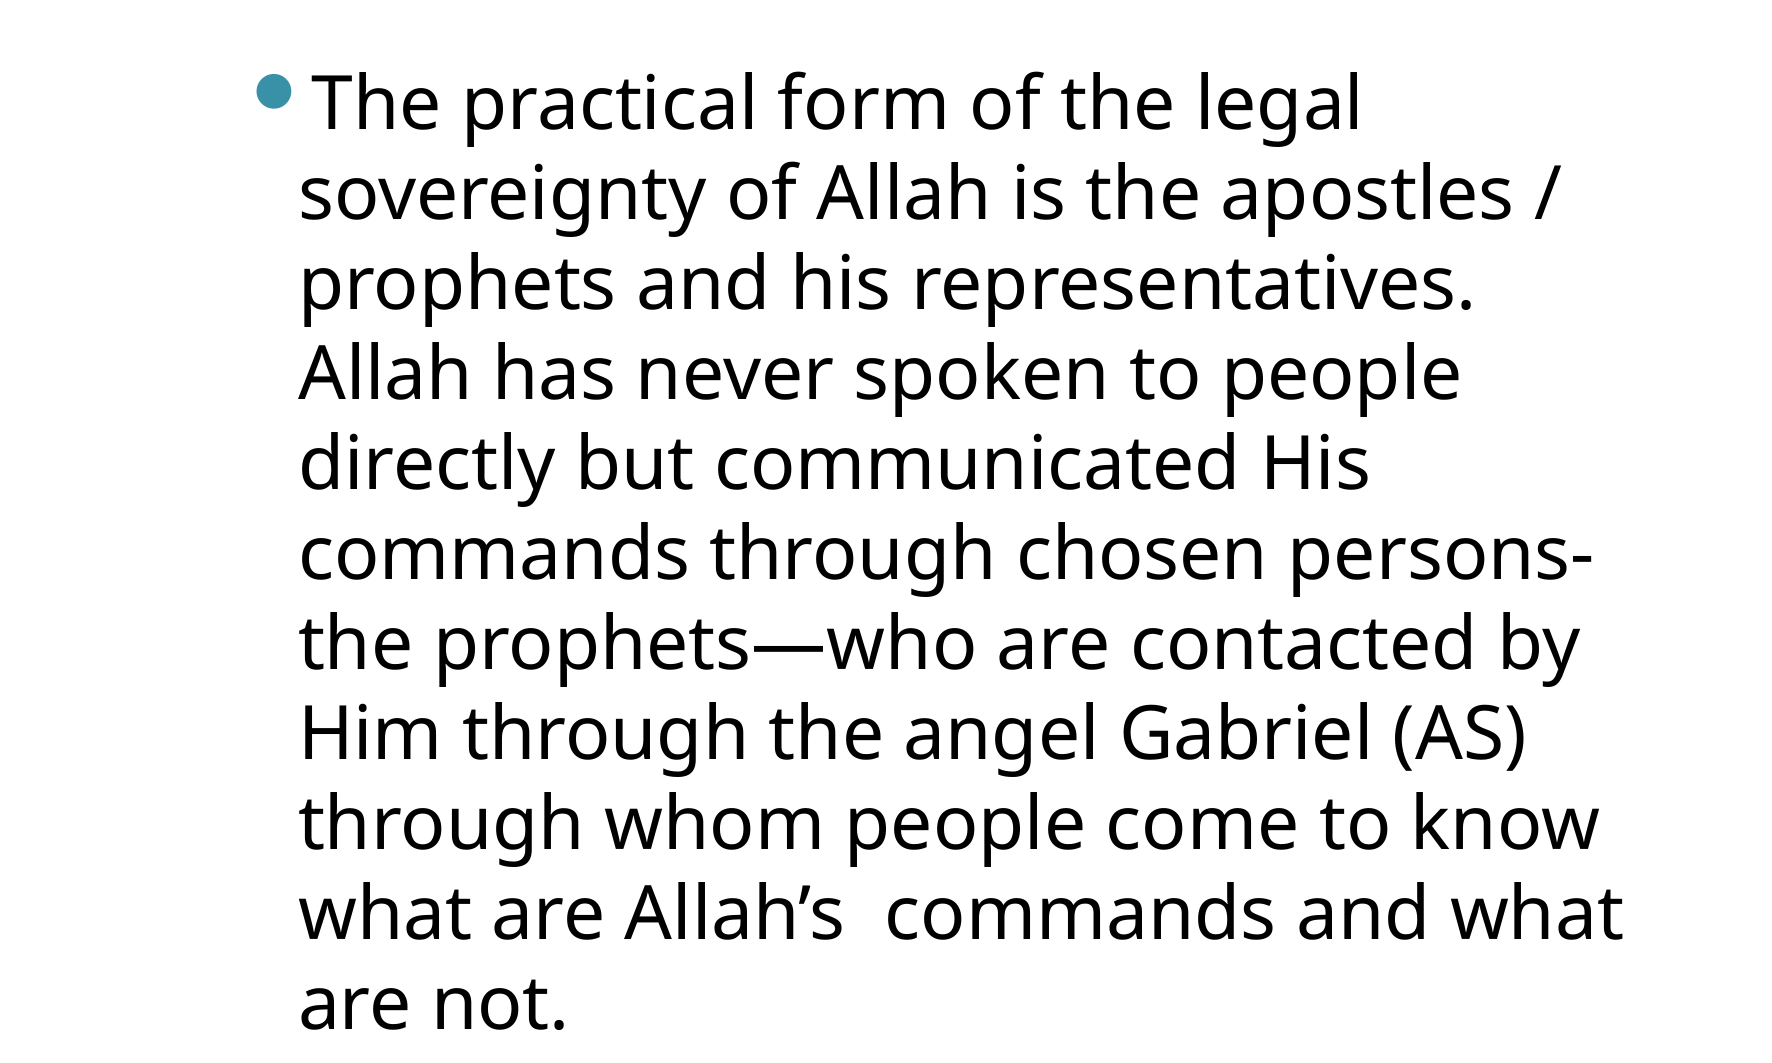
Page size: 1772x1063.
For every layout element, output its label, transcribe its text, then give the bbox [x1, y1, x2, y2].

list The practical form of the legal sovereignty of Allah is the apostles / prophets and his representatives. Allah has never spoken to people directly but communicated His commands through chosen persons- the prophets—who are contacted by Him through the angel Gabriel (AS) through whom people come to know what are Allah’s commands and what are not. [223, 47, 1684, 951]
